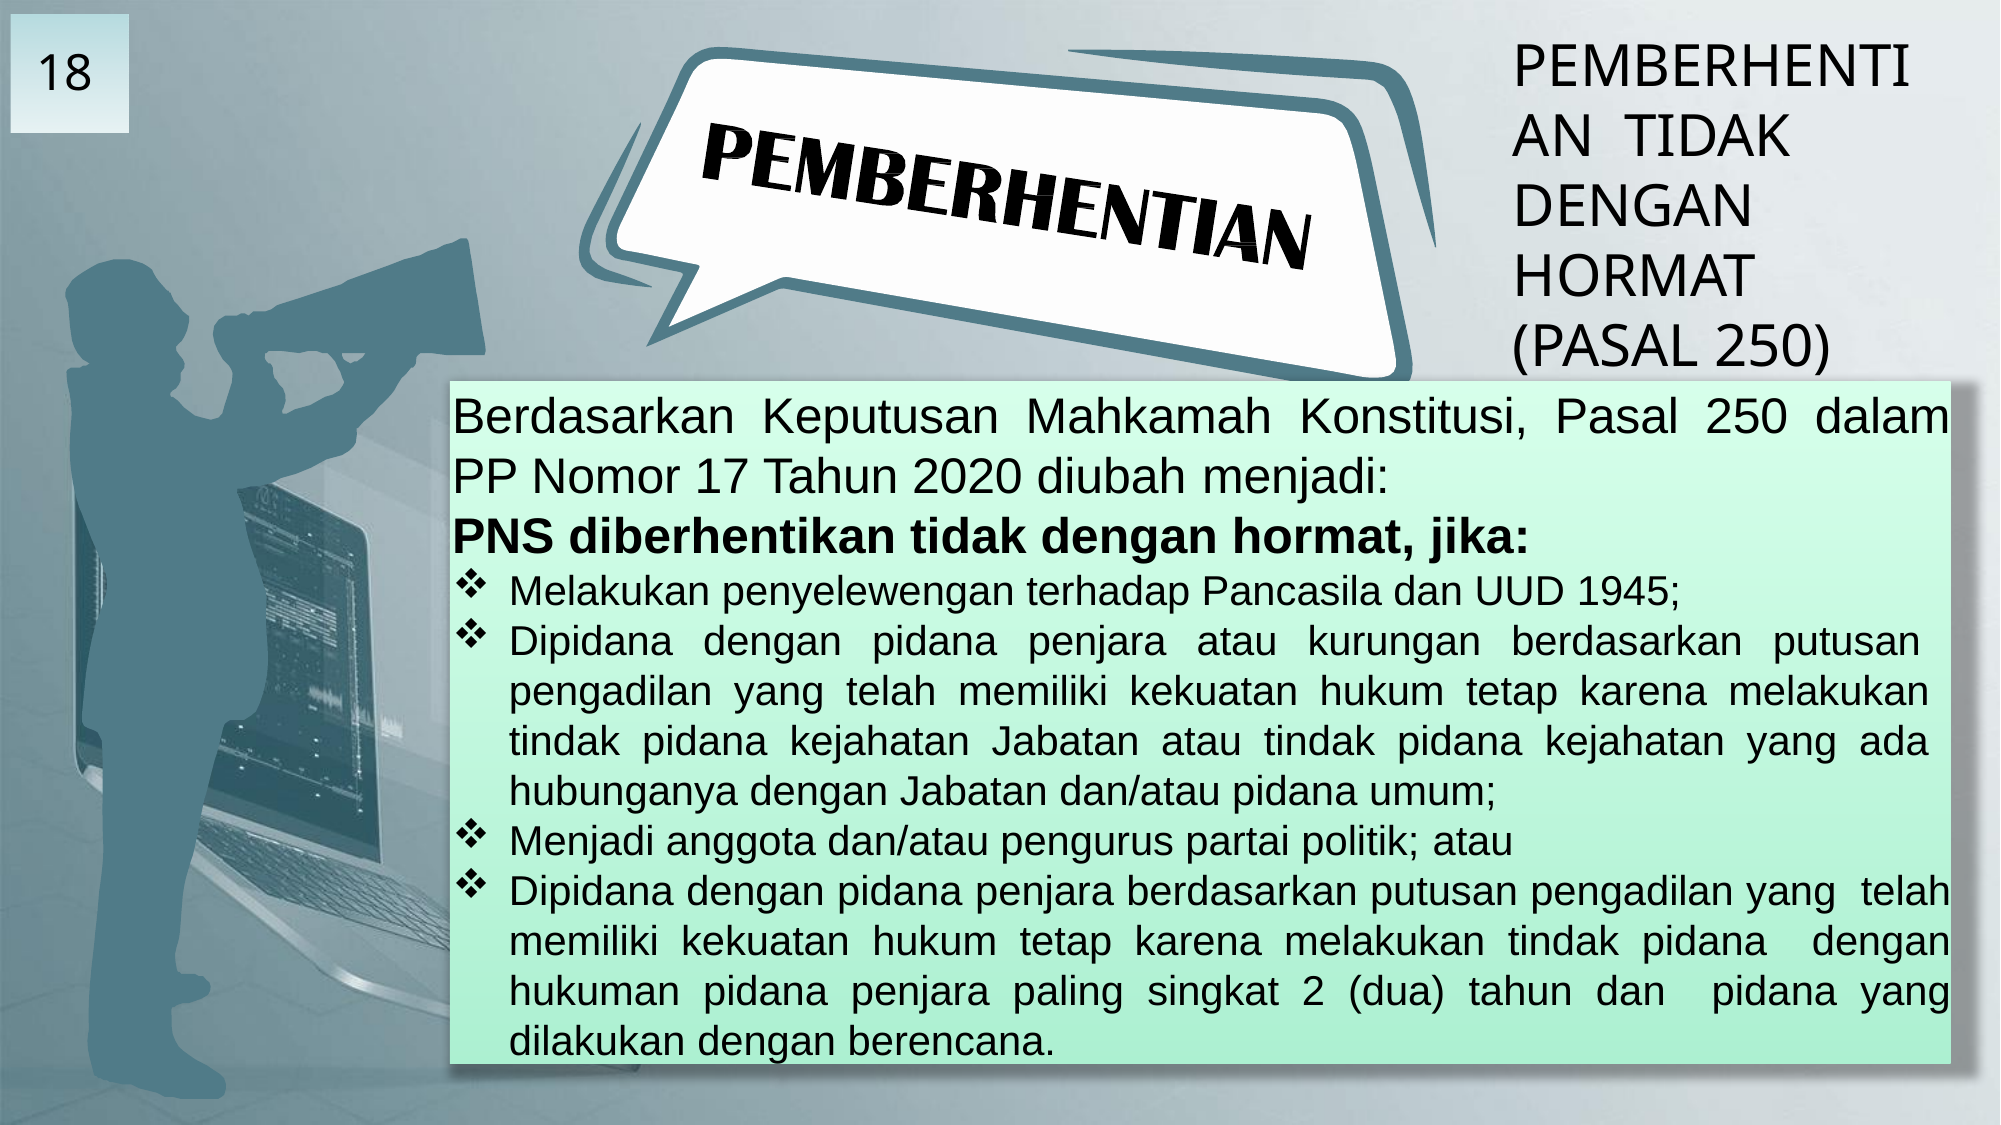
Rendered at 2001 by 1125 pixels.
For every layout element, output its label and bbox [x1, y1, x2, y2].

text_box [0, 0, 2000, 1125]
text_box [10, 13, 1312, 271]
